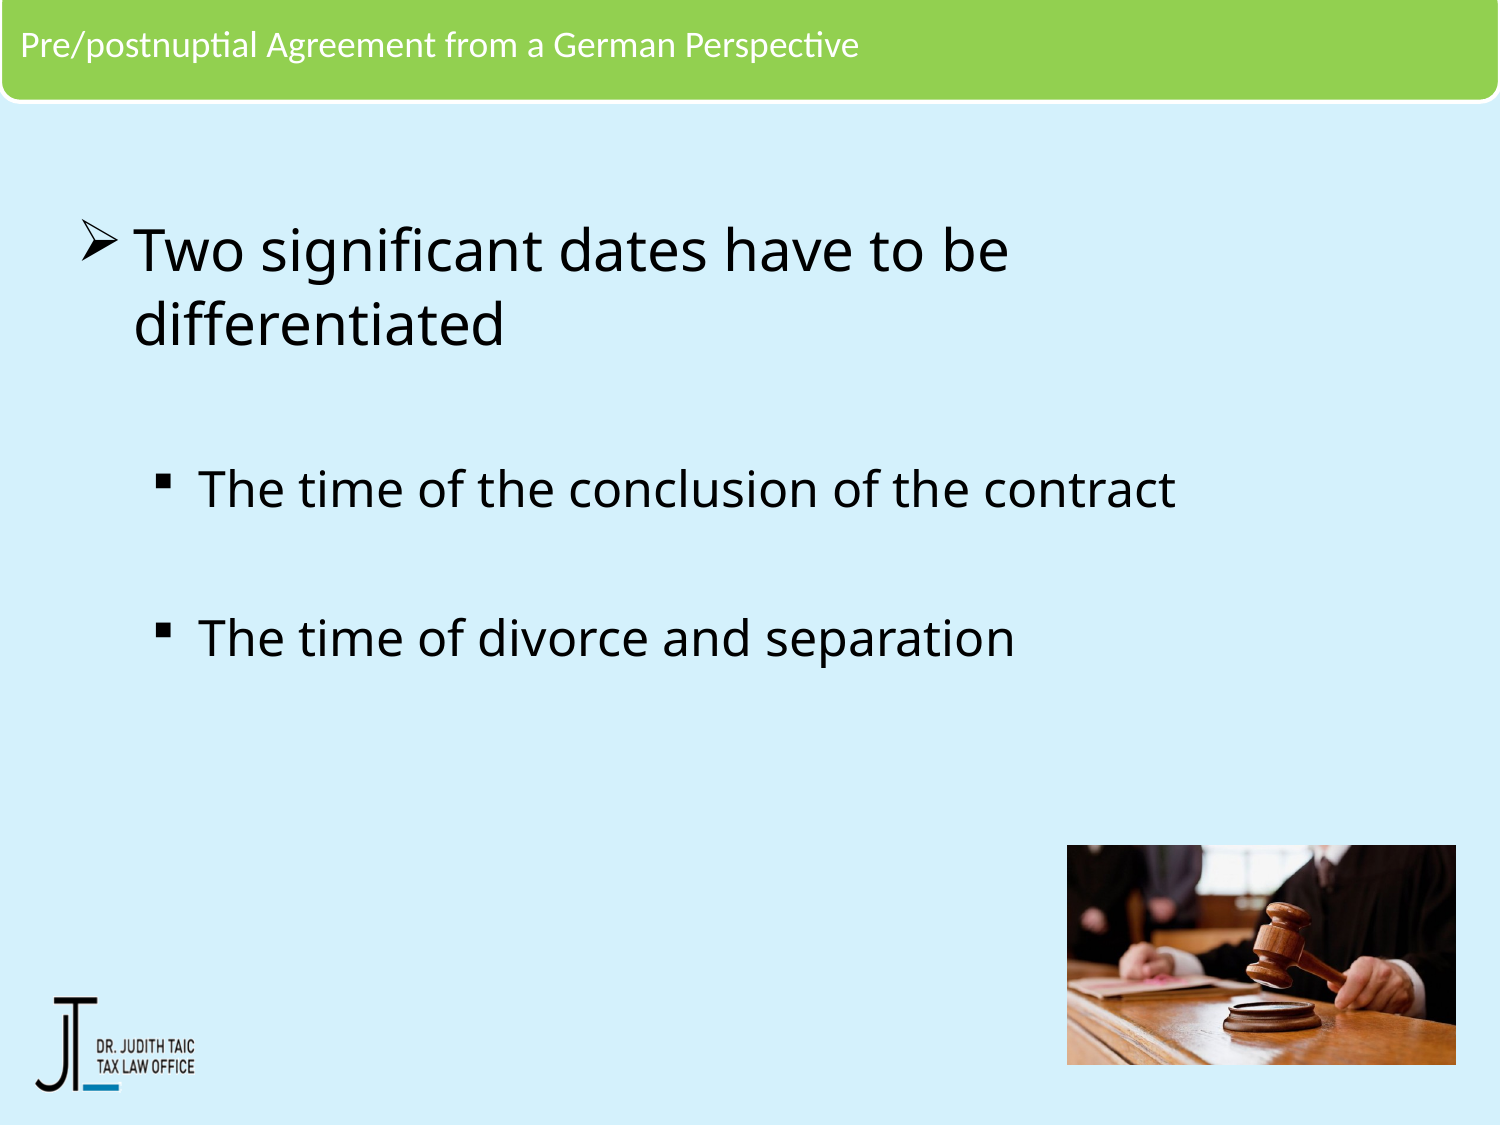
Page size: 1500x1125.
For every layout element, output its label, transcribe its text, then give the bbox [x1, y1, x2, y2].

list Two significant dates have to be differentiated The time of the conclusion of the contract The time of divorce and separation [61, 104, 1412, 1083]
text_box Pre/postnuptial Agreement from a German Perspective [0, 0, 1500, 104]
picture [23, 987, 207, 1102]
picture [1067, 845, 1457, 1065]
